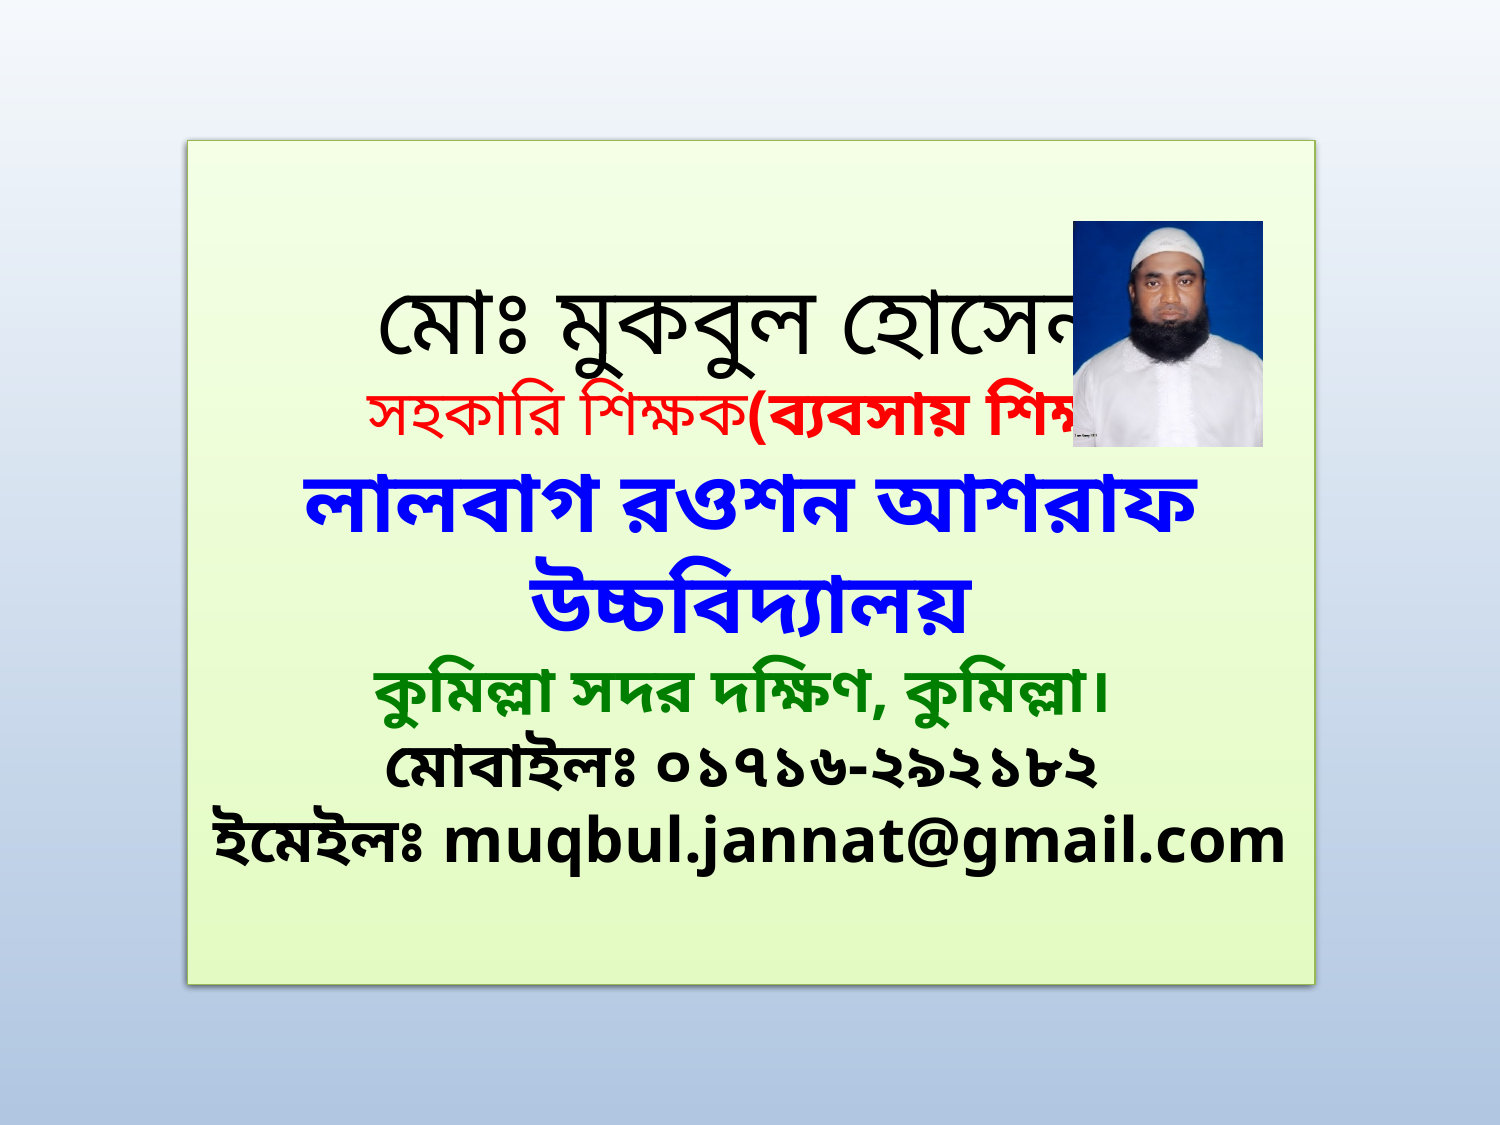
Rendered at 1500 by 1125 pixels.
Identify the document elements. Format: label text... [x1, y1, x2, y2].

picture [1073, 221, 1263, 447]
text_box মোঃ মুকবুল হোসেন সহকারি শিক্ষক(ব্যবসায় শিক্ষা) লালবাগ রওশন আশরাফ উচ্চবিদ্যালয় কুমিল্লা সদর দক্ষিণ, কুমিল্লা। মোবাইলঃ ০১৭১৬-২৯২১৮২ ইমেইলঃ muqbul.jannat@gmail.com [187, 140, 1316, 985]
